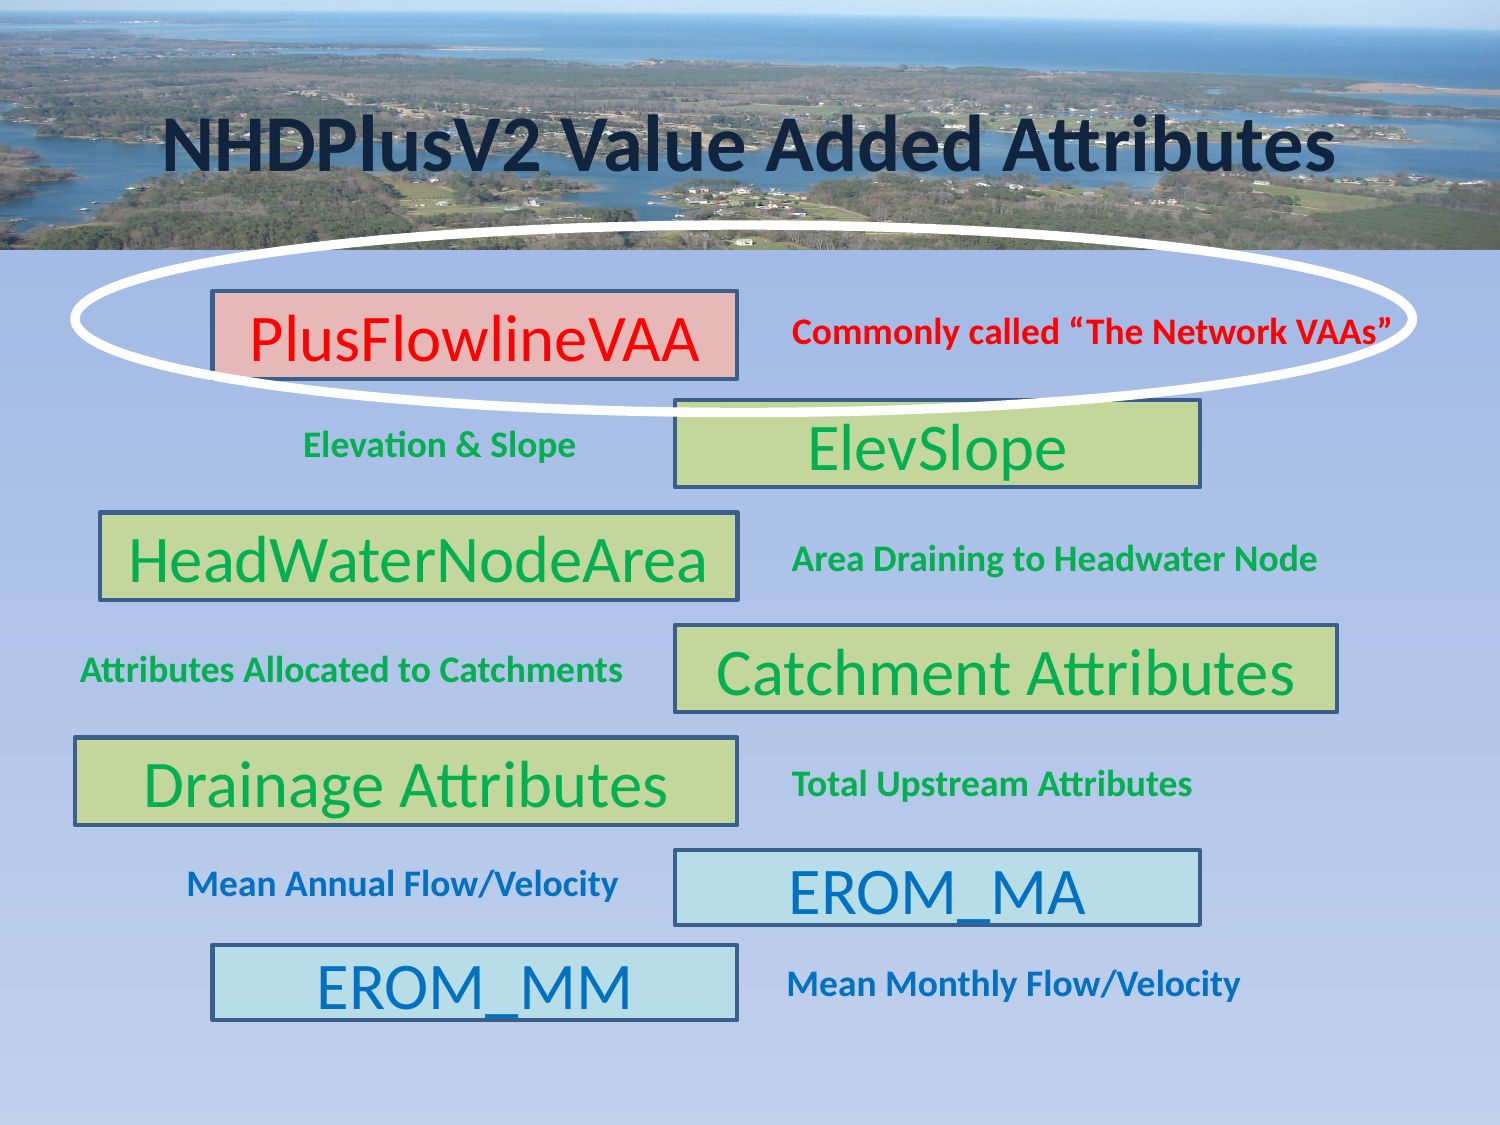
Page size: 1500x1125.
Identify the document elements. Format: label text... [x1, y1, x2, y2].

text_box Drainage Attributes [73, 735, 739, 827]
text_box Area Draining to Headwater Node [776, 526, 1334, 587]
picture [0, 0, 1500, 251]
text_box [72, 259, 1415, 415]
text_box Mean Monthly Flow/Velocity [771, 951, 1257, 1012]
text_box HeadWaterNodeArea [98, 510, 740, 602]
text_box Attributes Allocated to Catchments [64, 637, 639, 698]
text_box ElevSlope [673, 398, 1202, 489]
text_box EROM_MA [673, 848, 1202, 927]
text_box Catchment Attributes [673, 623, 1339, 714]
text_box Elevation & Slope [288, 412, 592, 473]
text_box Mean Annual Flow/Velocity [171, 851, 635, 912]
text_box EROM_MM [210, 943, 739, 1022]
text_box Commonly called “The Network VAAs” [1355, 333, 1409, 360]
text_box Total Upstream Attributes [777, 751, 1208, 812]
